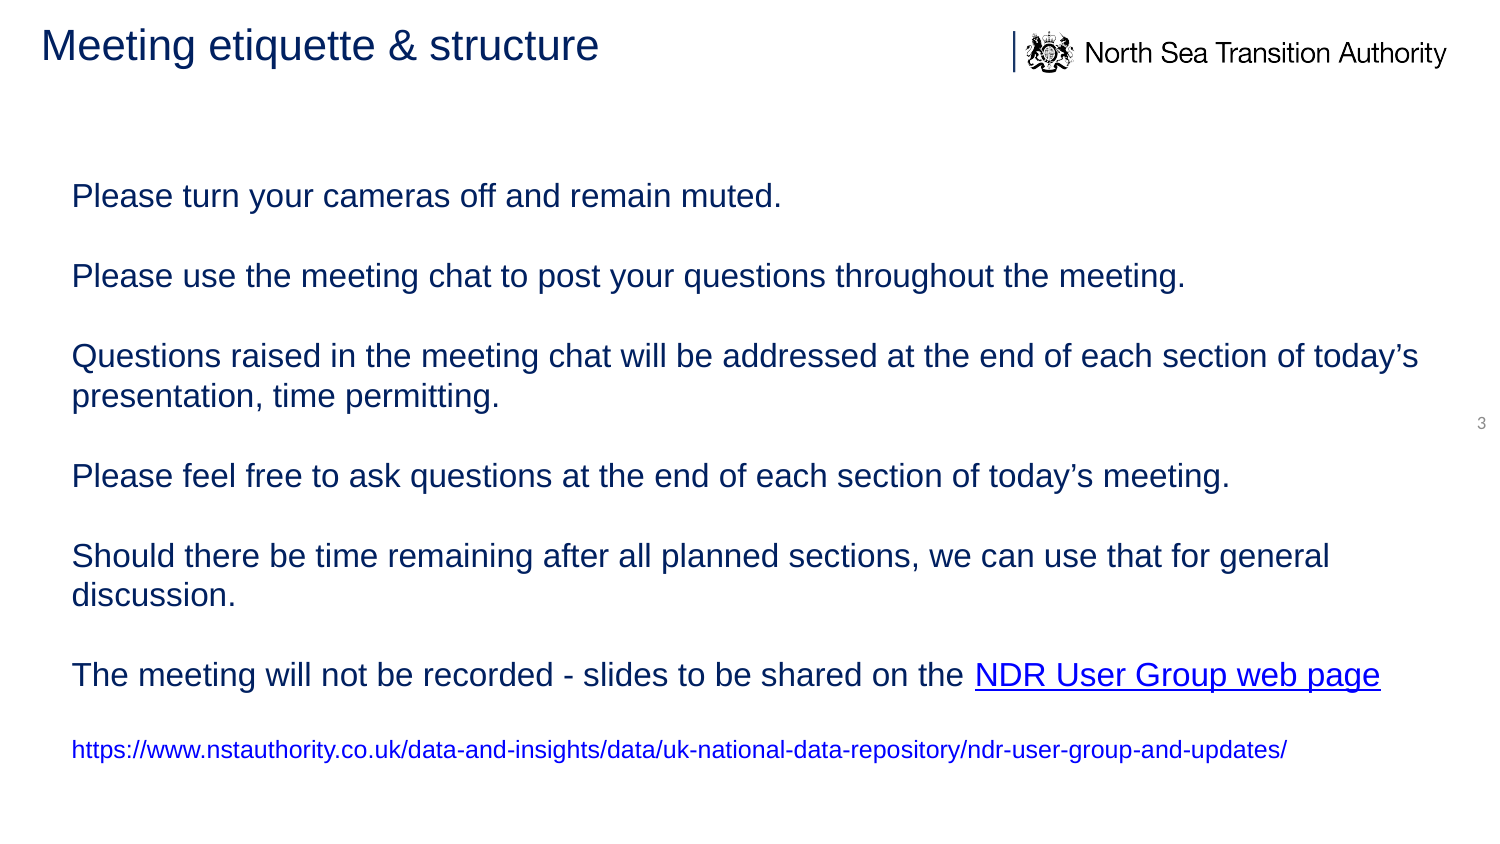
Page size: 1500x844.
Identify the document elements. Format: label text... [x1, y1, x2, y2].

text_box Please turn your cameras off and remain muted. Please use the meeting chat to post your questions throughout the meeting. Questions raised in the meeting chat will be addressed at the end of each section of today’s presentation, time permitting. Please feel free to ask questions at the end of each section of today’s meeting. Should there be time remaining after all planned sections, we can use that for general discussion. The meeting will not be recorded - slides to be shared on the NDR User Group web page https://www.nstauthority.co.uk/data-and-insights/data/uk-national-data-repository/ndr-user-group-and-updates/ [56, 167, 1444, 771]
picture [1062, 31, 1447, 73]
title Meeting etiquette & structure [40, 22, 1062, 85]
